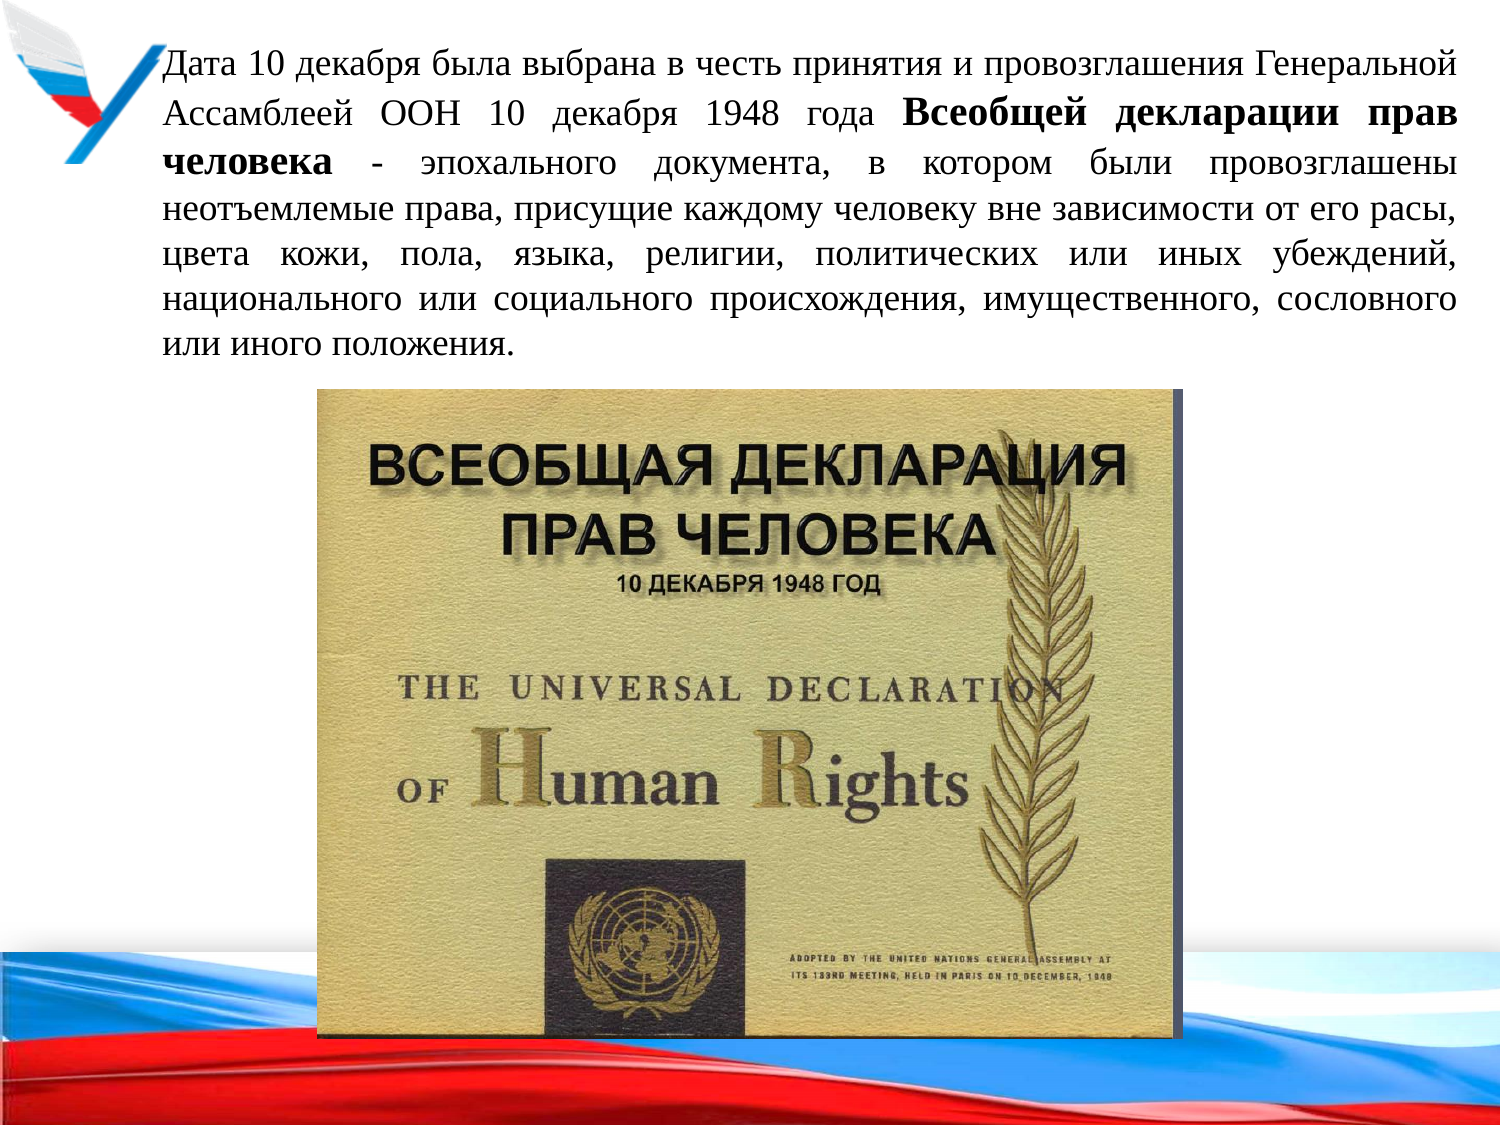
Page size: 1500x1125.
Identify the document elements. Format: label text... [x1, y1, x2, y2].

picture [0, 389, 1500, 1125]
picture [1, 0, 167, 164]
text_box Дата 10 декабря была выбрана в честь принятия и провозглашения Генеральной Ассамблеей ООН 10 декабря 1948 года Всеобщей декларации прав человека - эпохального документа, в котором были провозглашены неотъемлемые права, присущие каждому человеку вне зависимости от его расы, цвета кожи, пола, языка, религии, политических или иных убеждений, национального или социального происхождения, имущественного, сословного или иного положения. [147, 30, 1474, 416]
